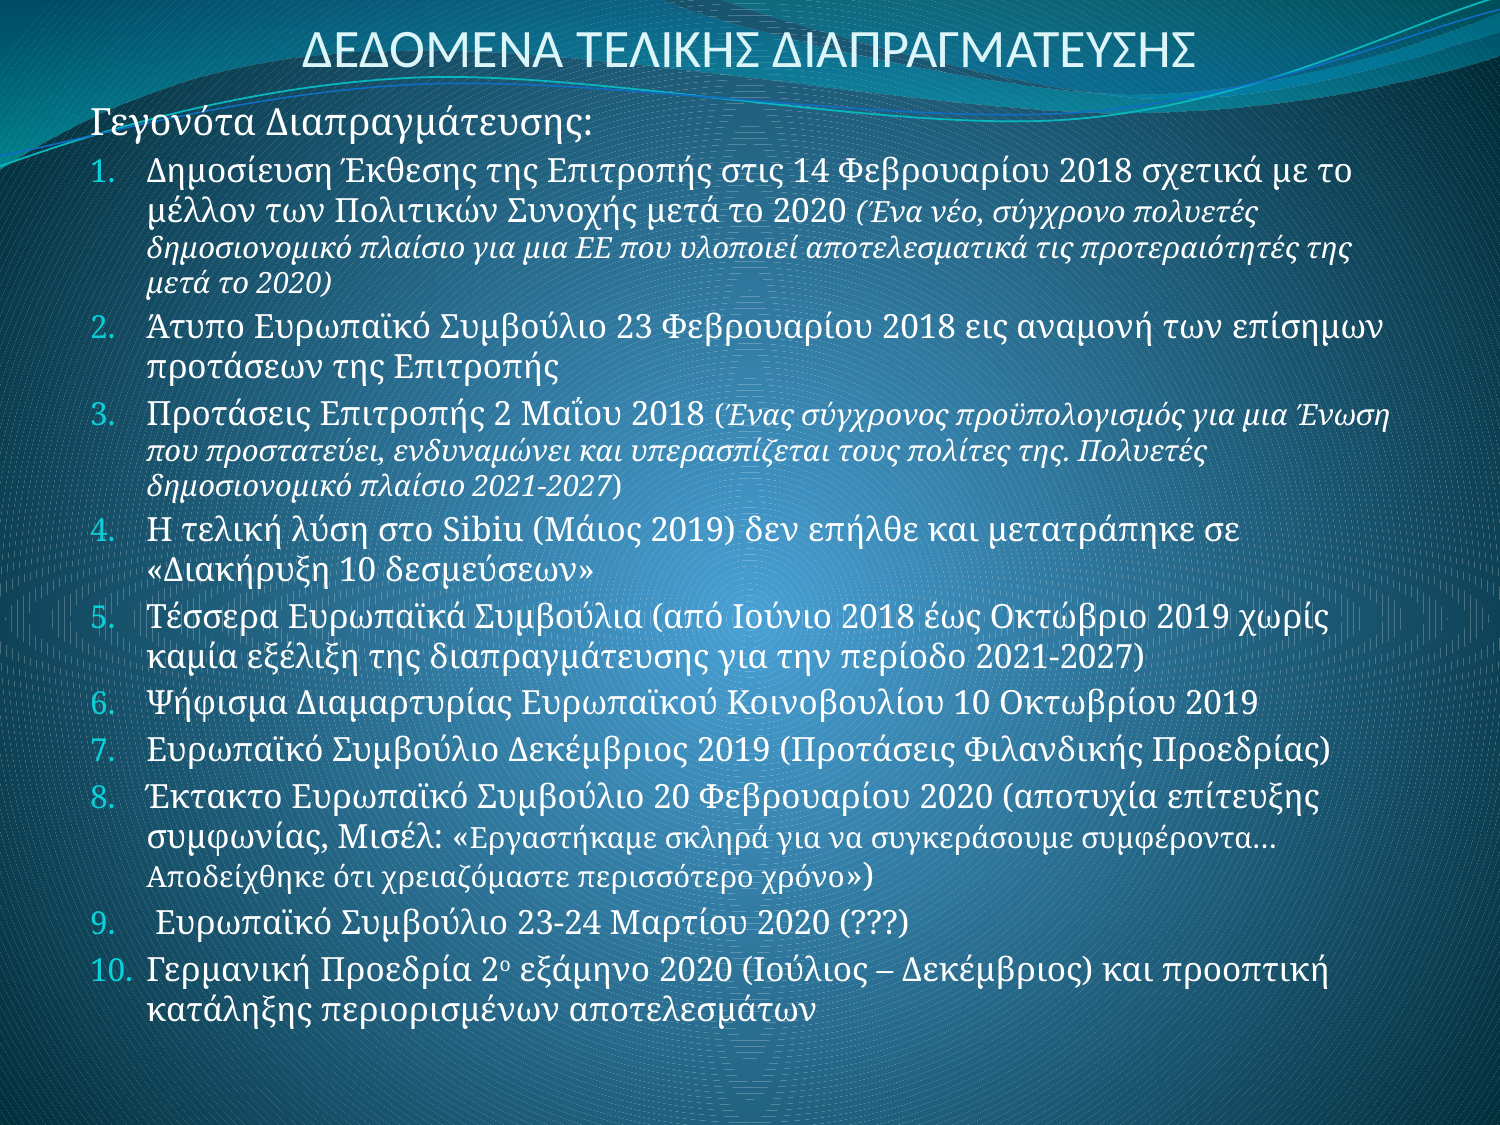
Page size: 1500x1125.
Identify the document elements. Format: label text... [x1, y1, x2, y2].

list Γεγονότα Διαπραγμάτευσης: Δημοσίευση Έκθεσης της Επιτροπής στις 14 Φεβρουαρίου 2018 σχετικά με το μέλλον των Πολιτικών Συνοχής μετά το 2020 (Ένα νέο, σύγχρονο πολυετές δημοσιονομικό πλαίσιο για μια ΕΕ που υλοποιεί αποτελεσματικά τις προτεραιότητές της μετά το 2020) Άτυπο Ευρωπαϊκό Συμβούλιο 23 Φεβρουαρίου 2018 εις αναμονή των επίσημων προτάσεων της Επιτροπής Προτάσεις Επιτροπής 2 Μαΐου 2018 (Ένας σύγχρονος προϋπολογισμός για μια Ένωση που προστατεύει, ενδυναμώνει και υπερασπίζεται τους πολίτες της. Πολυετές δημοσιονομικό πλαίσιο 2021-2027) Η τελική λύση στο Sibiu (Μάιος 2019) δεν επήλθε και μετατράπηκε σε «Διακήρυξη 10 δεσμεύσεων» Τέσσερα Ευρωπαϊκά Συμβούλια (από Ιούνιο 2018 έως Οκτώβριο 2019 χωρίς καμία εξέλιξη της διαπραγμάτευσης για την περίοδο 2021-2027) Ψήφισμα Διαμαρτυρίας Ευρωπαϊκού Κοινοβουλίου 10 Οκτωβρίου 2019 Ευρωπαϊκό Συμβούλιο Δεκέμβριος 2019 (Προτάσεις Φιλανδικής Προεδρίας) Έκτακτο Ευρωπαϊκό Συμβούλιο 20 Φεβρουαρίου 2020 (αποτυχία επίτευξης συμφωνίας, Μισέλ: «Εργαστήκαμε σκληρά για να συγκεράσουμε συμφέροντα…Αποδείχθηκε ότι χρειαζόμαστε περισσότερο χρόνο») Ευρωπαϊκό Συμβούλιο 23-24 Μαρτίου 2020 (???) Γερμανική Προεδρία 2ο εξάμηνο 2020 (Ιούλιος – Δεκέμβριος) και προοπτική κατάληξης περιορισμένων αποτελεσμάτων [74, 89, 1426, 1038]
title ΔΕΔΟΜΕΝΑ ΤΕΛΙΚΗΣ ΔΙΑΠΡΑΓΜΑΤΕΥΣΗΣ [74, 0, 1426, 79]
